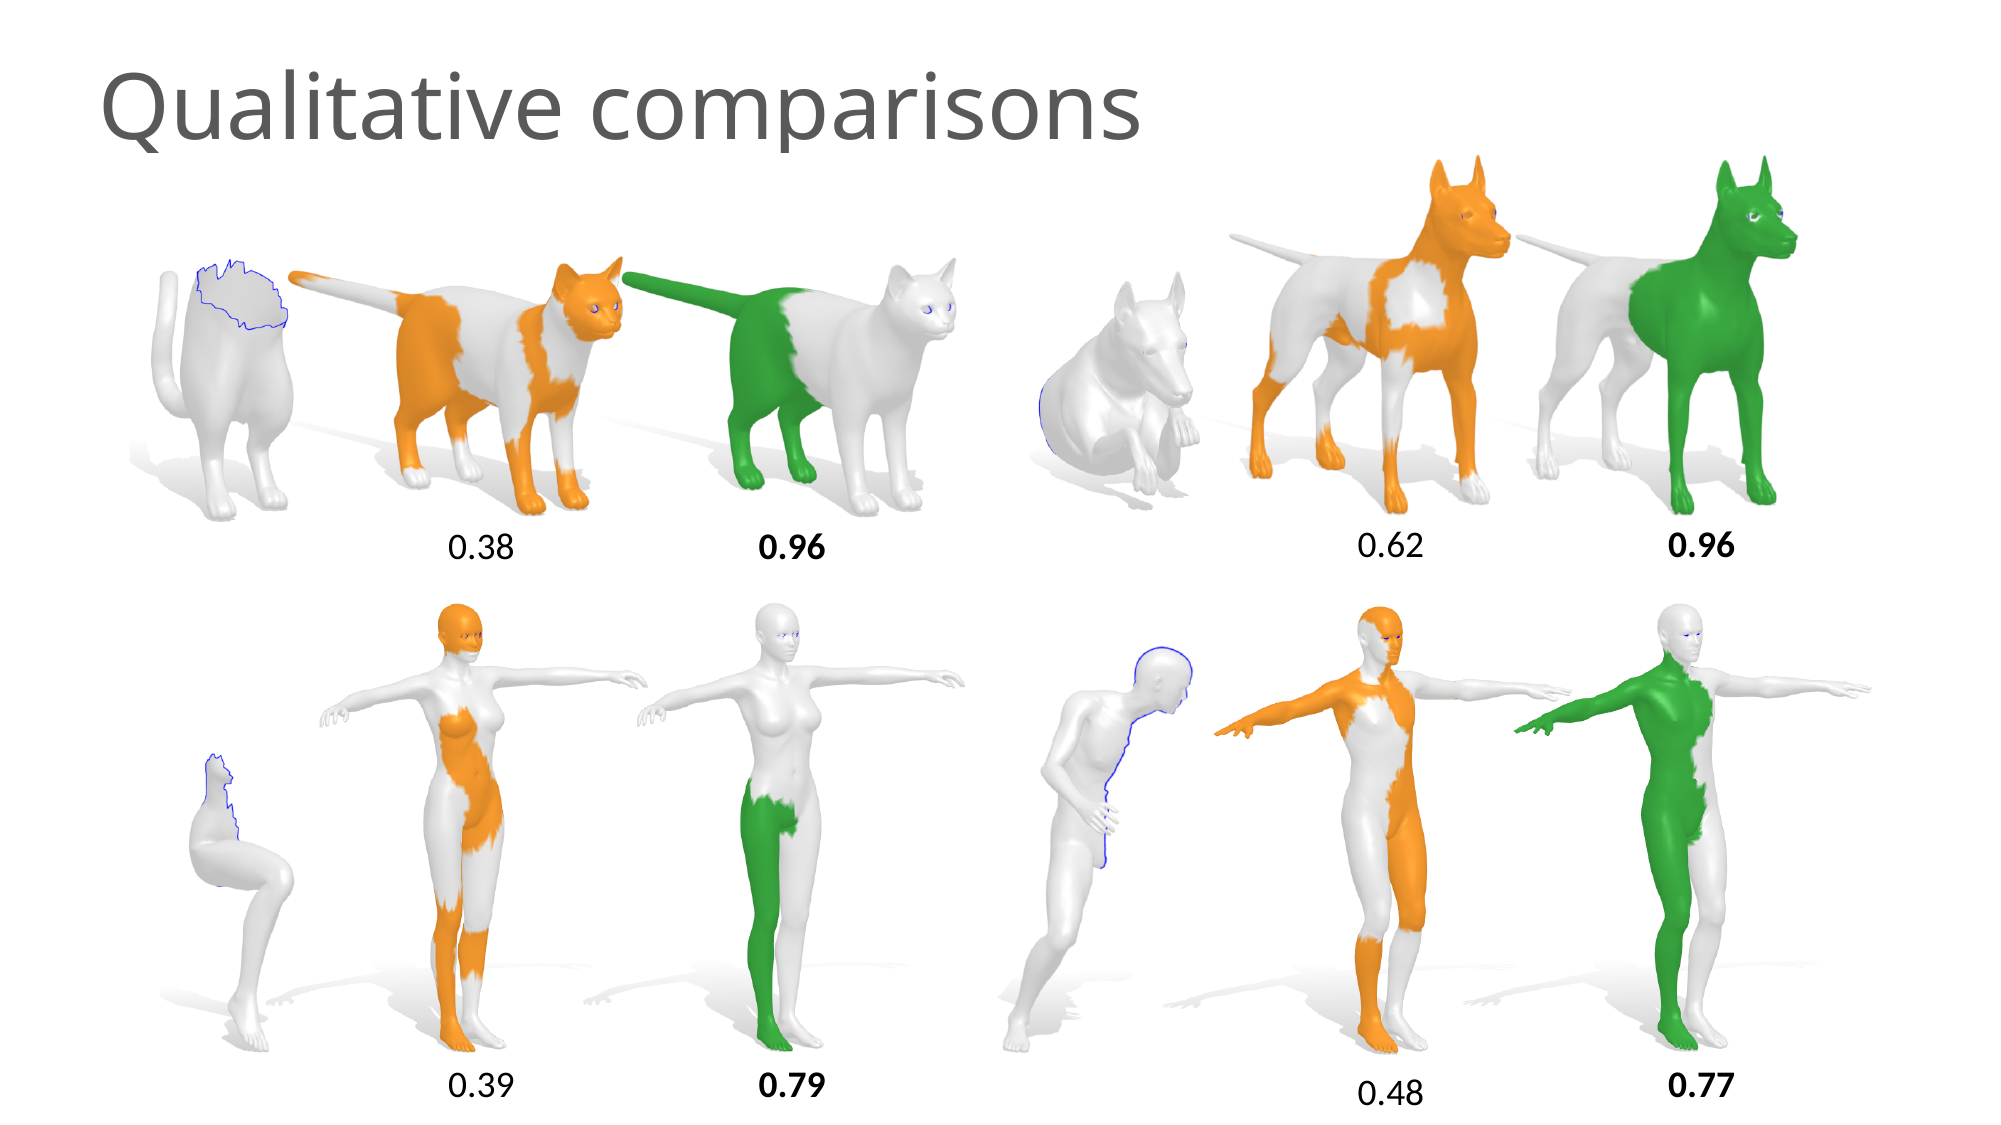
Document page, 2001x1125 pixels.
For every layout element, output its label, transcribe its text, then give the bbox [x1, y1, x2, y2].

text_box 0.79 [743, 1084, 844, 1113]
title Qualitative comparisons [83, 0, 1917, 219]
text_box 0.39 [433, 1084, 534, 1113]
text_box 0.48 [1343, 1084, 1443, 1121]
picture [127, 153, 1872, 1084]
text_box 0.77 [1653, 1084, 1754, 1113]
